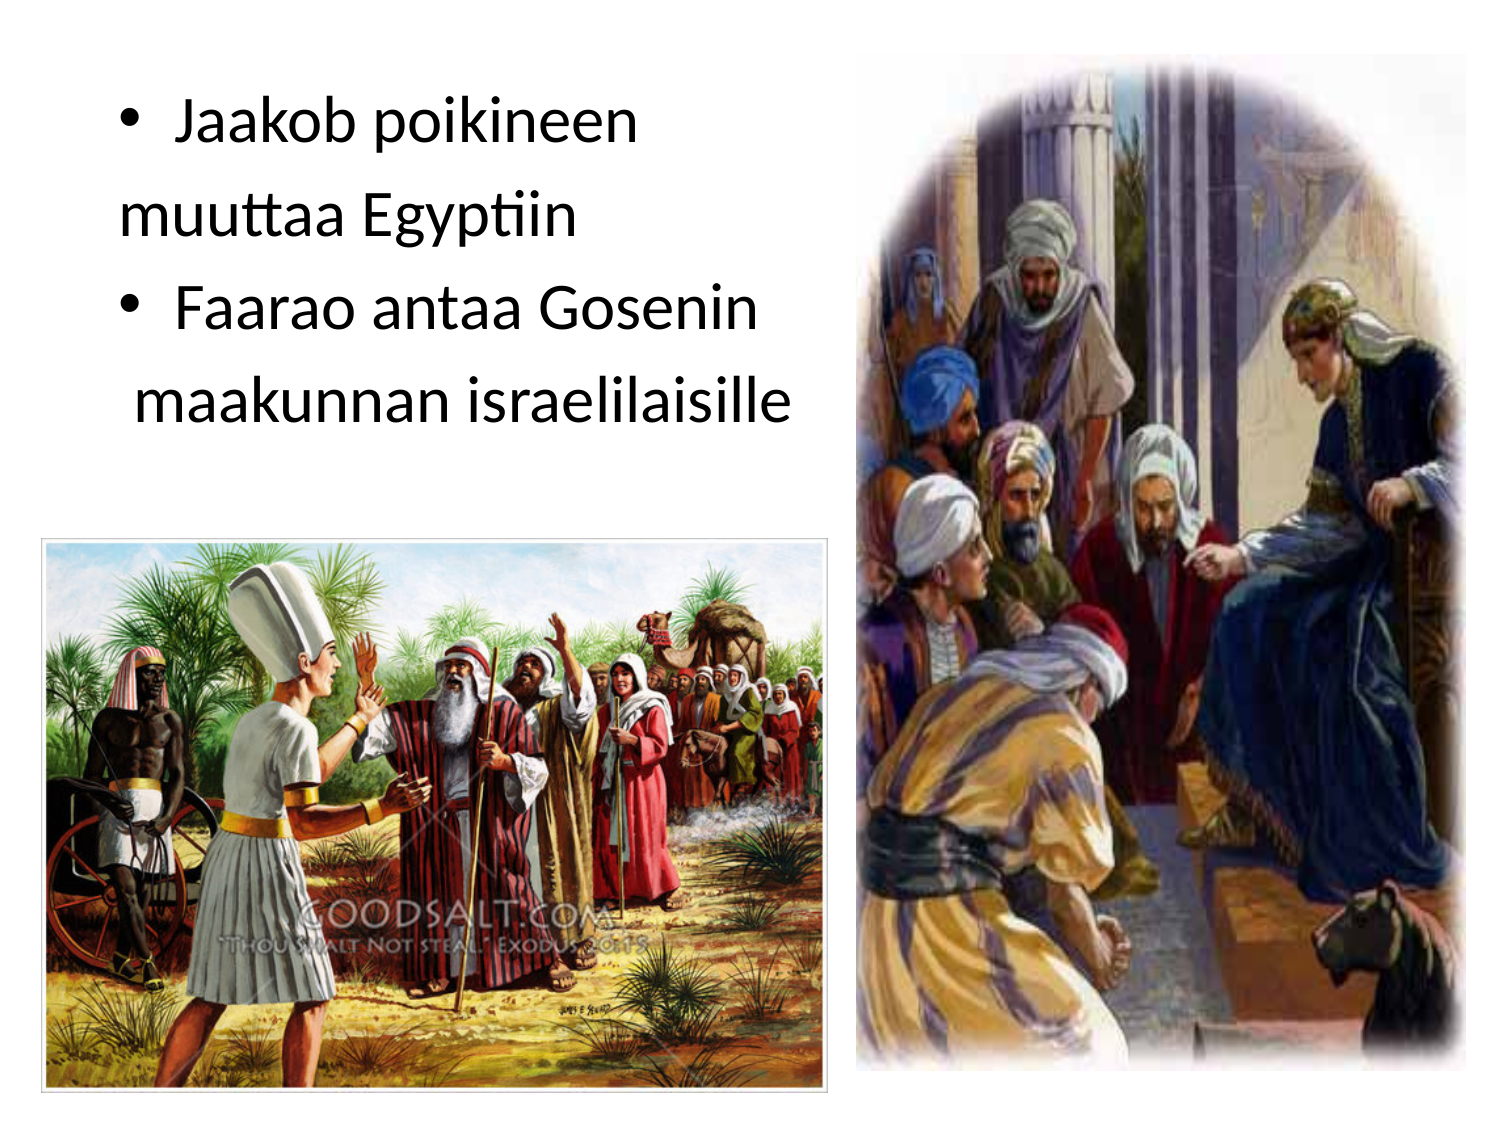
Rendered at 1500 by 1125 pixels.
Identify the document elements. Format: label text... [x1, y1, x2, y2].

picture [856, 54, 1467, 1071]
picture [41, 538, 828, 1094]
list Jaakob poikineen muuttaa Egyptiin Faarao antaa Gosenin maakunnan israelilaisille [103, 68, 850, 1014]
